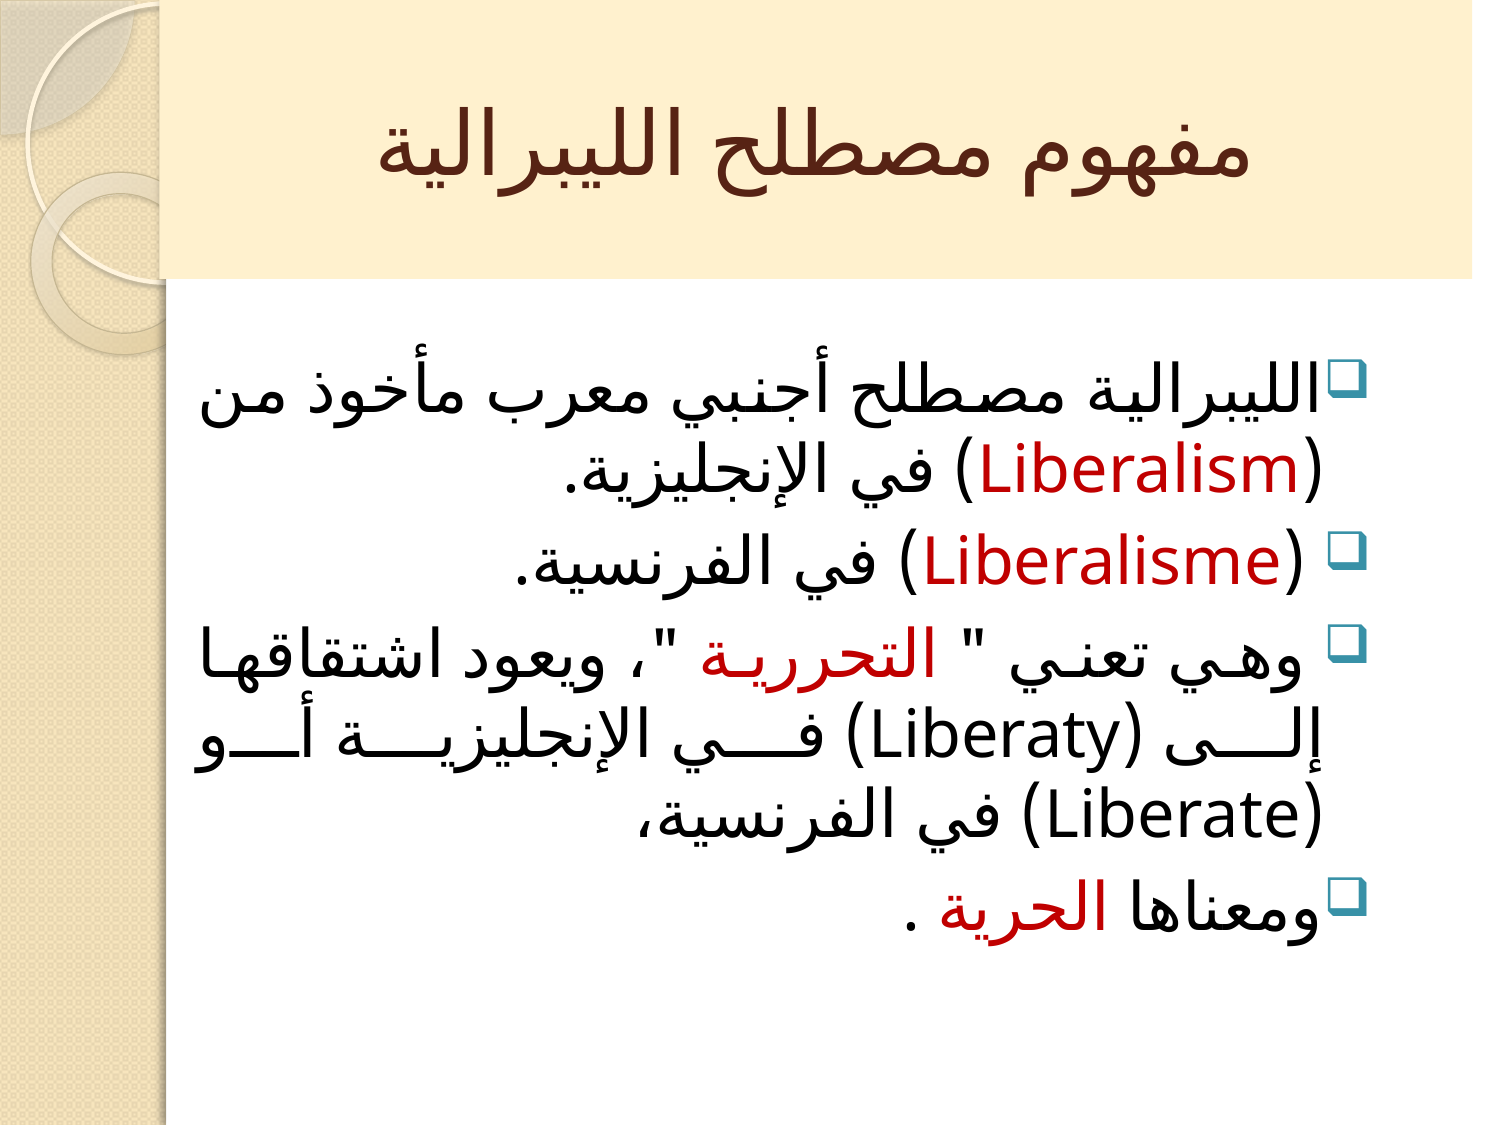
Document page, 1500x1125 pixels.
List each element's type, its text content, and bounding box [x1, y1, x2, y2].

list الليبرالية مصطلح أجنبي معرب مأخوذ من (Liberalism) في الإنجليزية. (Liberalisme) في الفرنسية. وهي تعني " التحررية "، ويعود اشتقاقها إلى (Liberaty) في الإنجليزية أو (Liberate) في الفرنسية، ومعناها الحرية . [183, 338, 1400, 1035]
title مفهوم مصطلح الليبرالية [159, 0, 1473, 279]
